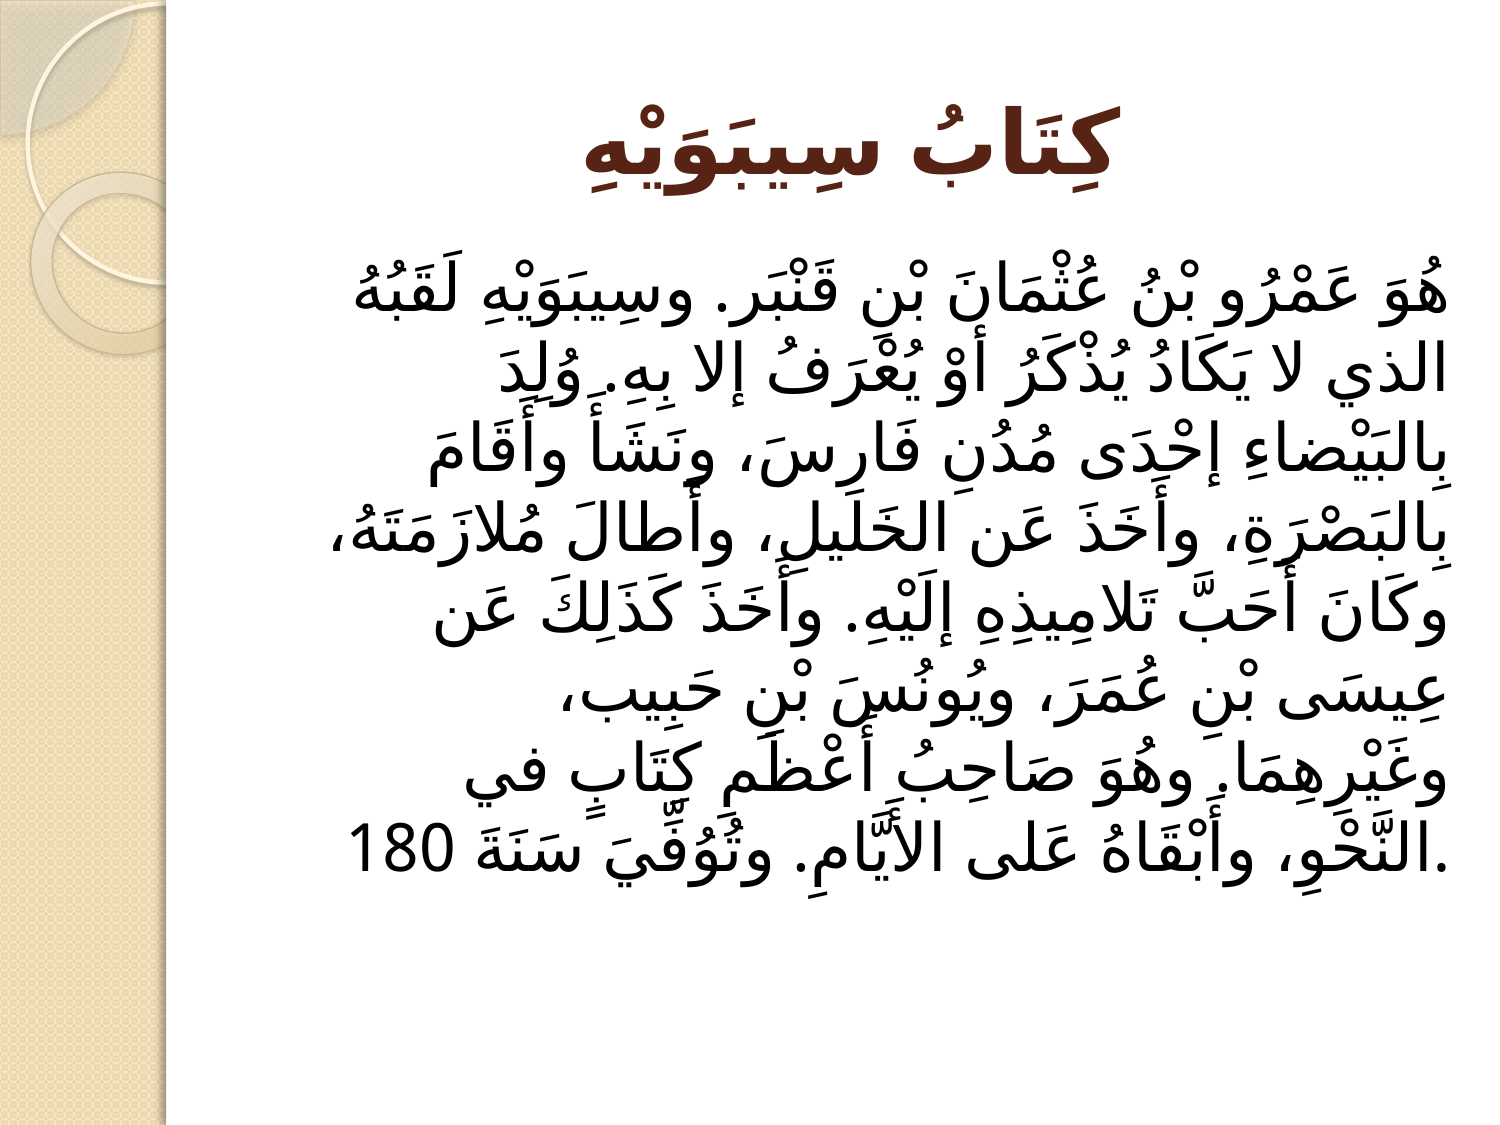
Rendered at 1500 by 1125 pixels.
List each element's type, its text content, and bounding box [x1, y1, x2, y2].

list هُوَ عَمْرُو بْنُ عُثْمَانَ بْنِ قَنْبَر. وسِيبَوَيْهِ لَقَبُهُ الذي لا يَكَادُ يُذْكَرُ أوْ يُعْرَفُ إلا بِهِ. وُلِدَ بِالبَيْضاءِ إحْدَى مُدُنِ فَارِسَ، ونَشَأَ وأَقَامَ بِالبَصْرَةِ، وأَخَذَ عَن الخَليلِ، وأَطالَ مُلازَمَتَهُ، وكَانَ أَحَبَّ تَلامِيذِهِ إلَيْهِ. وأَخَذَ كَذَلِكَ عَن عِيسَى بْنِ عُمَرَ، ويُونُسَ بْنِ حَبِيب، وغَيْرِهِمَا. وهُوَ صَاحِبُ أَعْظَمِ كِتَابٍ في النَّحْوِ، وأَبْقَاهُ عَلى الأَيَّامِ. وتُوُفِّيَ سَنَةَ 180. [235, 237, 1466, 1025]
title كِتَابُ سِيبَوَيْهِ [235, 45, 1466, 233]
